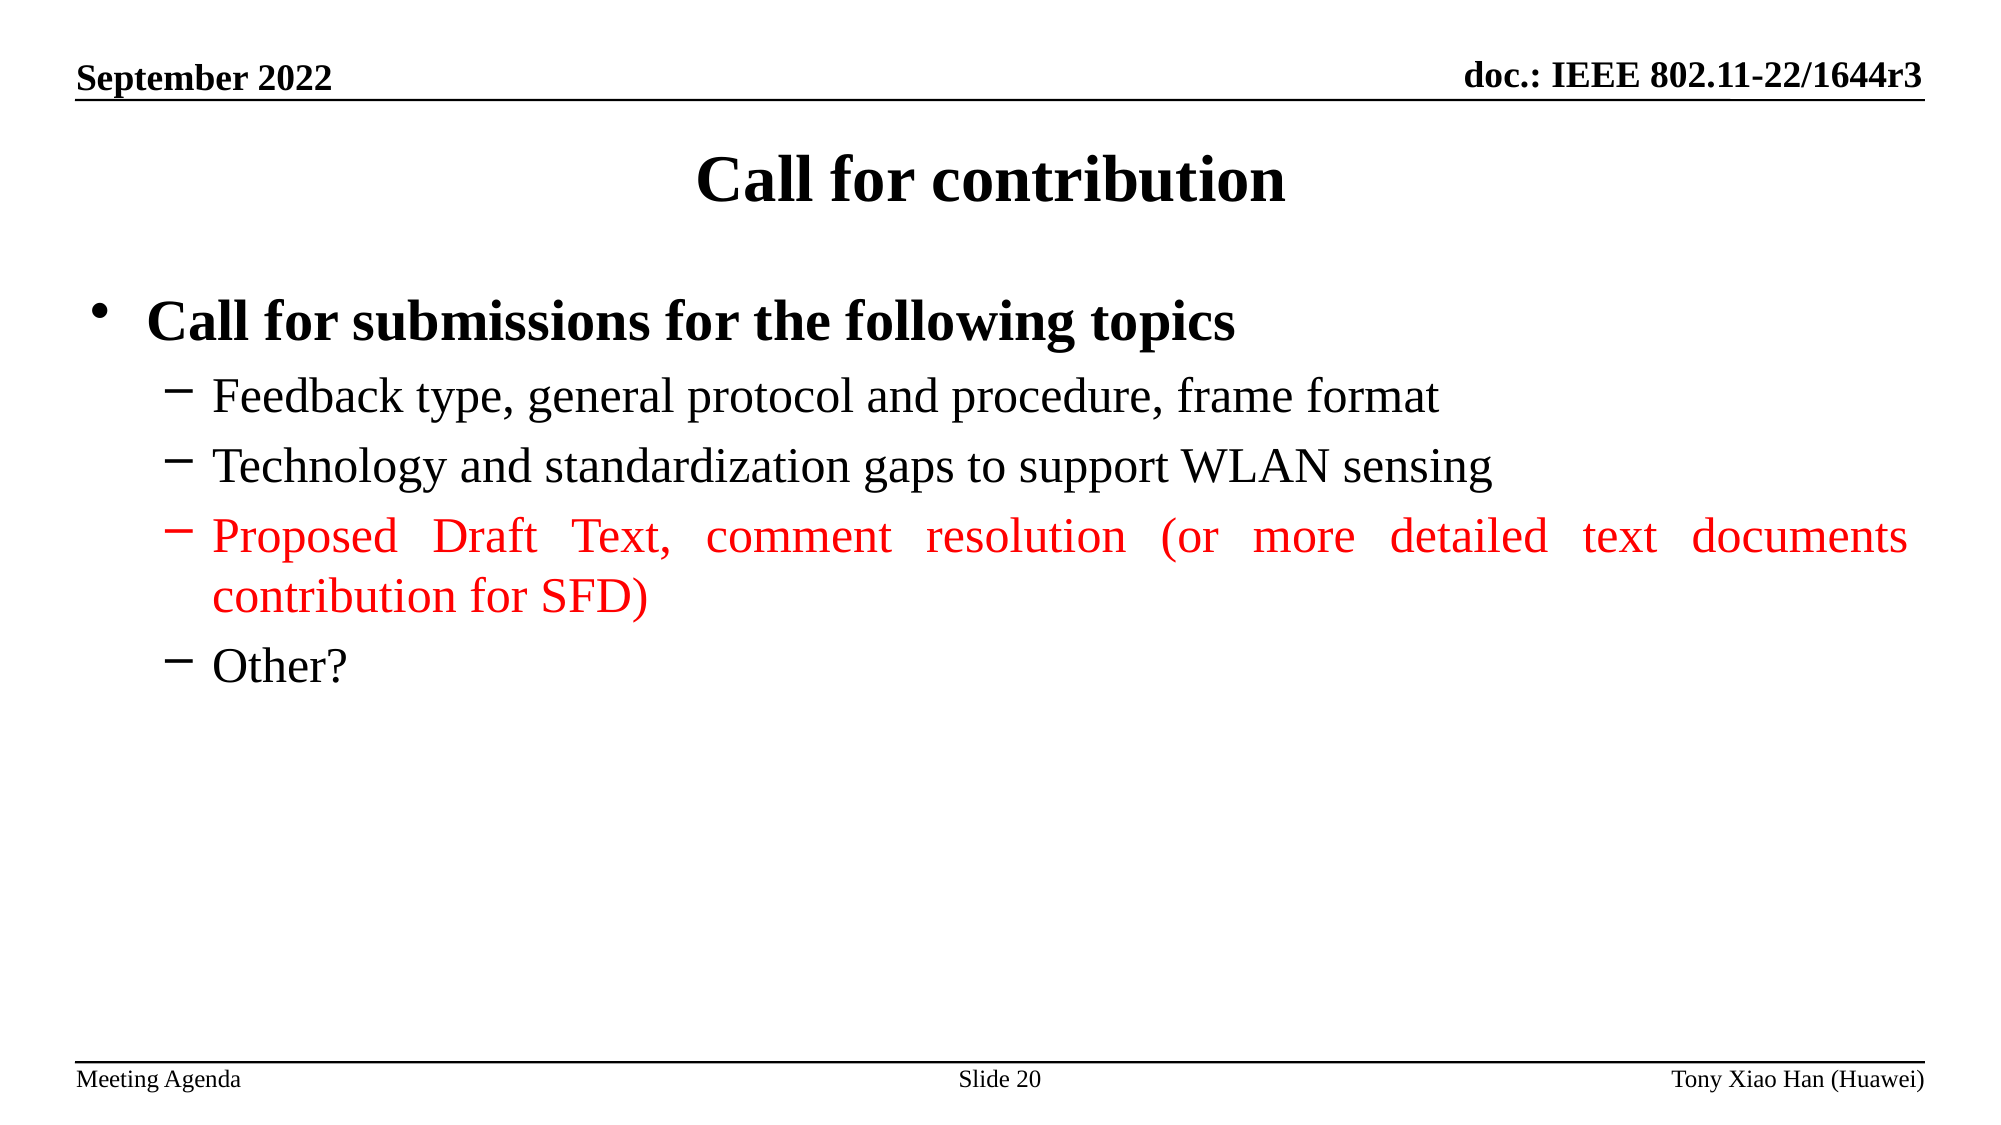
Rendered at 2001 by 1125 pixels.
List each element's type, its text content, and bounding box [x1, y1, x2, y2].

text_box Call for submissions for the following topics Feedback type, general protocol and procedure, frame format Technology and standardization gaps to support WLAN sensing Proposed Draft Text, comment resolution (or more detailed text documents contribution for SFD) Other? [75, 275, 1925, 1050]
text_box Call for contribution [362, 87, 1638, 263]
